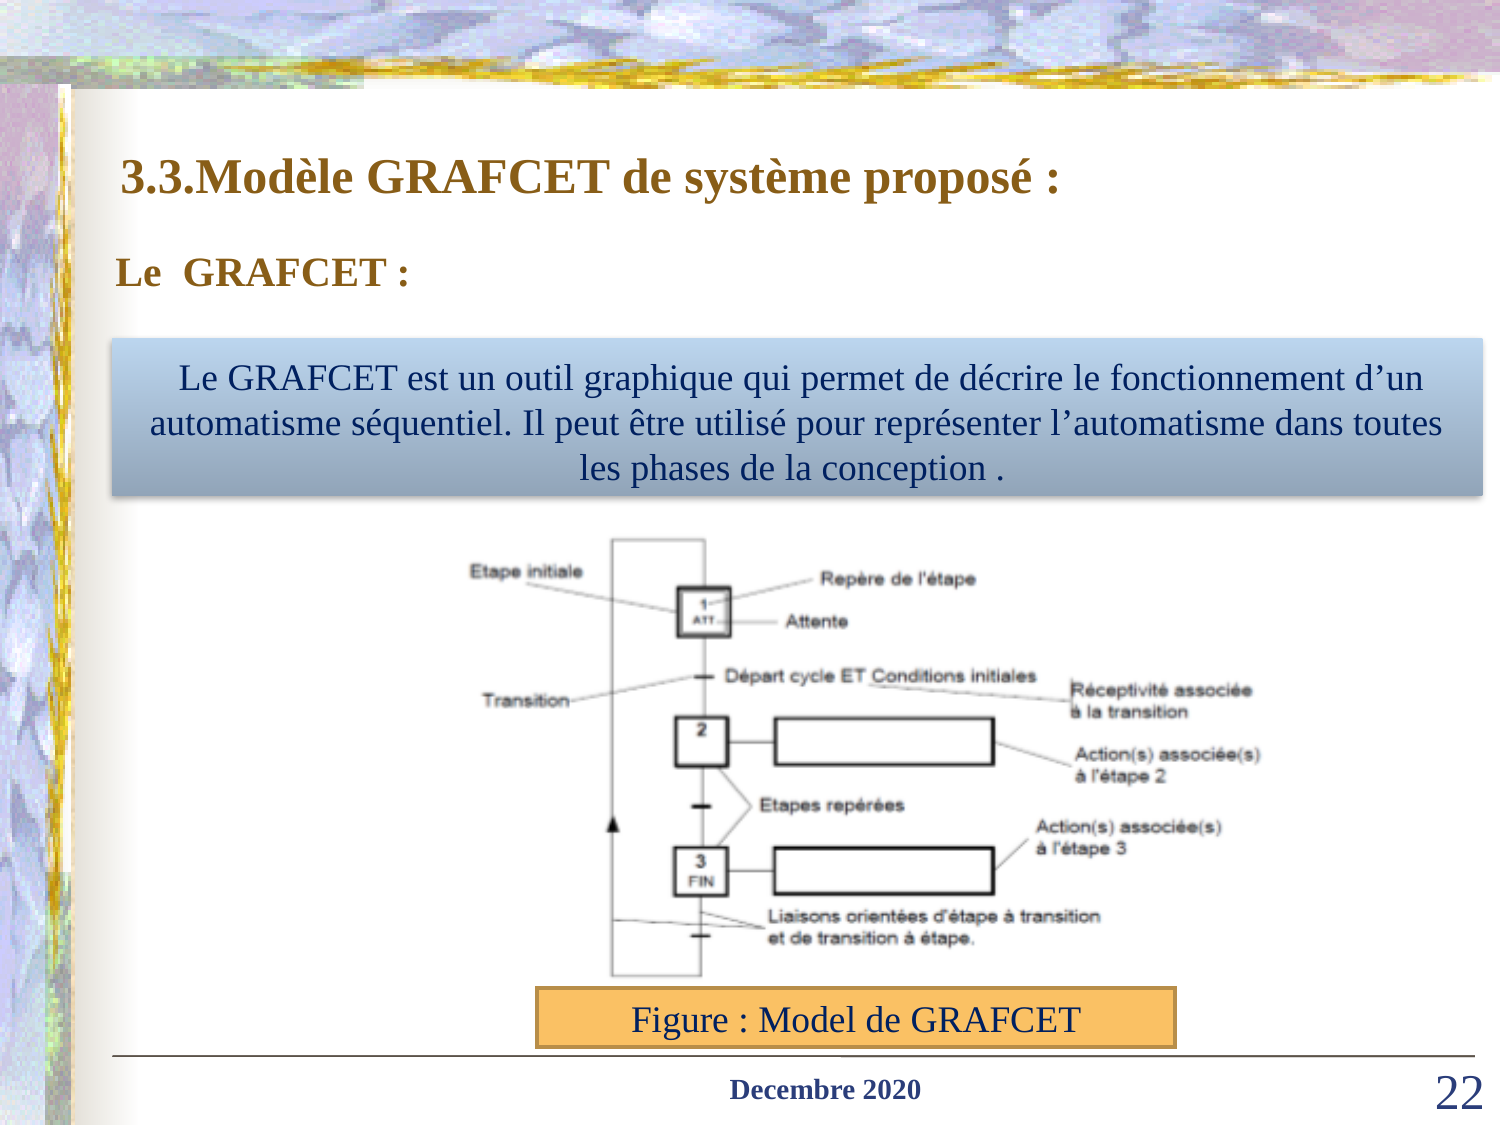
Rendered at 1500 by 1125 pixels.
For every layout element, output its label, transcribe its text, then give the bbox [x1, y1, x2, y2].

title Figure : Model de GRAFCET [535, 1007, 1177, 1049]
title Le GRAFCET : [100, 219, 904, 303]
slide_number Decembre 2020 [714, 1049, 963, 1125]
title Le GRAFCET est un outil graphique qui permet de décrire le fonctionnement d’un automatisme séquentiel. Il peut être utilisé pour représenter l’automatisme dans toutes les phases de la conception . [111, 337, 1483, 496]
picture [454, 526, 1293, 999]
title 3.3.Modèle GRAFCET de système proposé : [105, 128, 1394, 212]
picture [0, 0, 1500, 1125]
slide_number 22 [1349, 1051, 1500, 1125]
